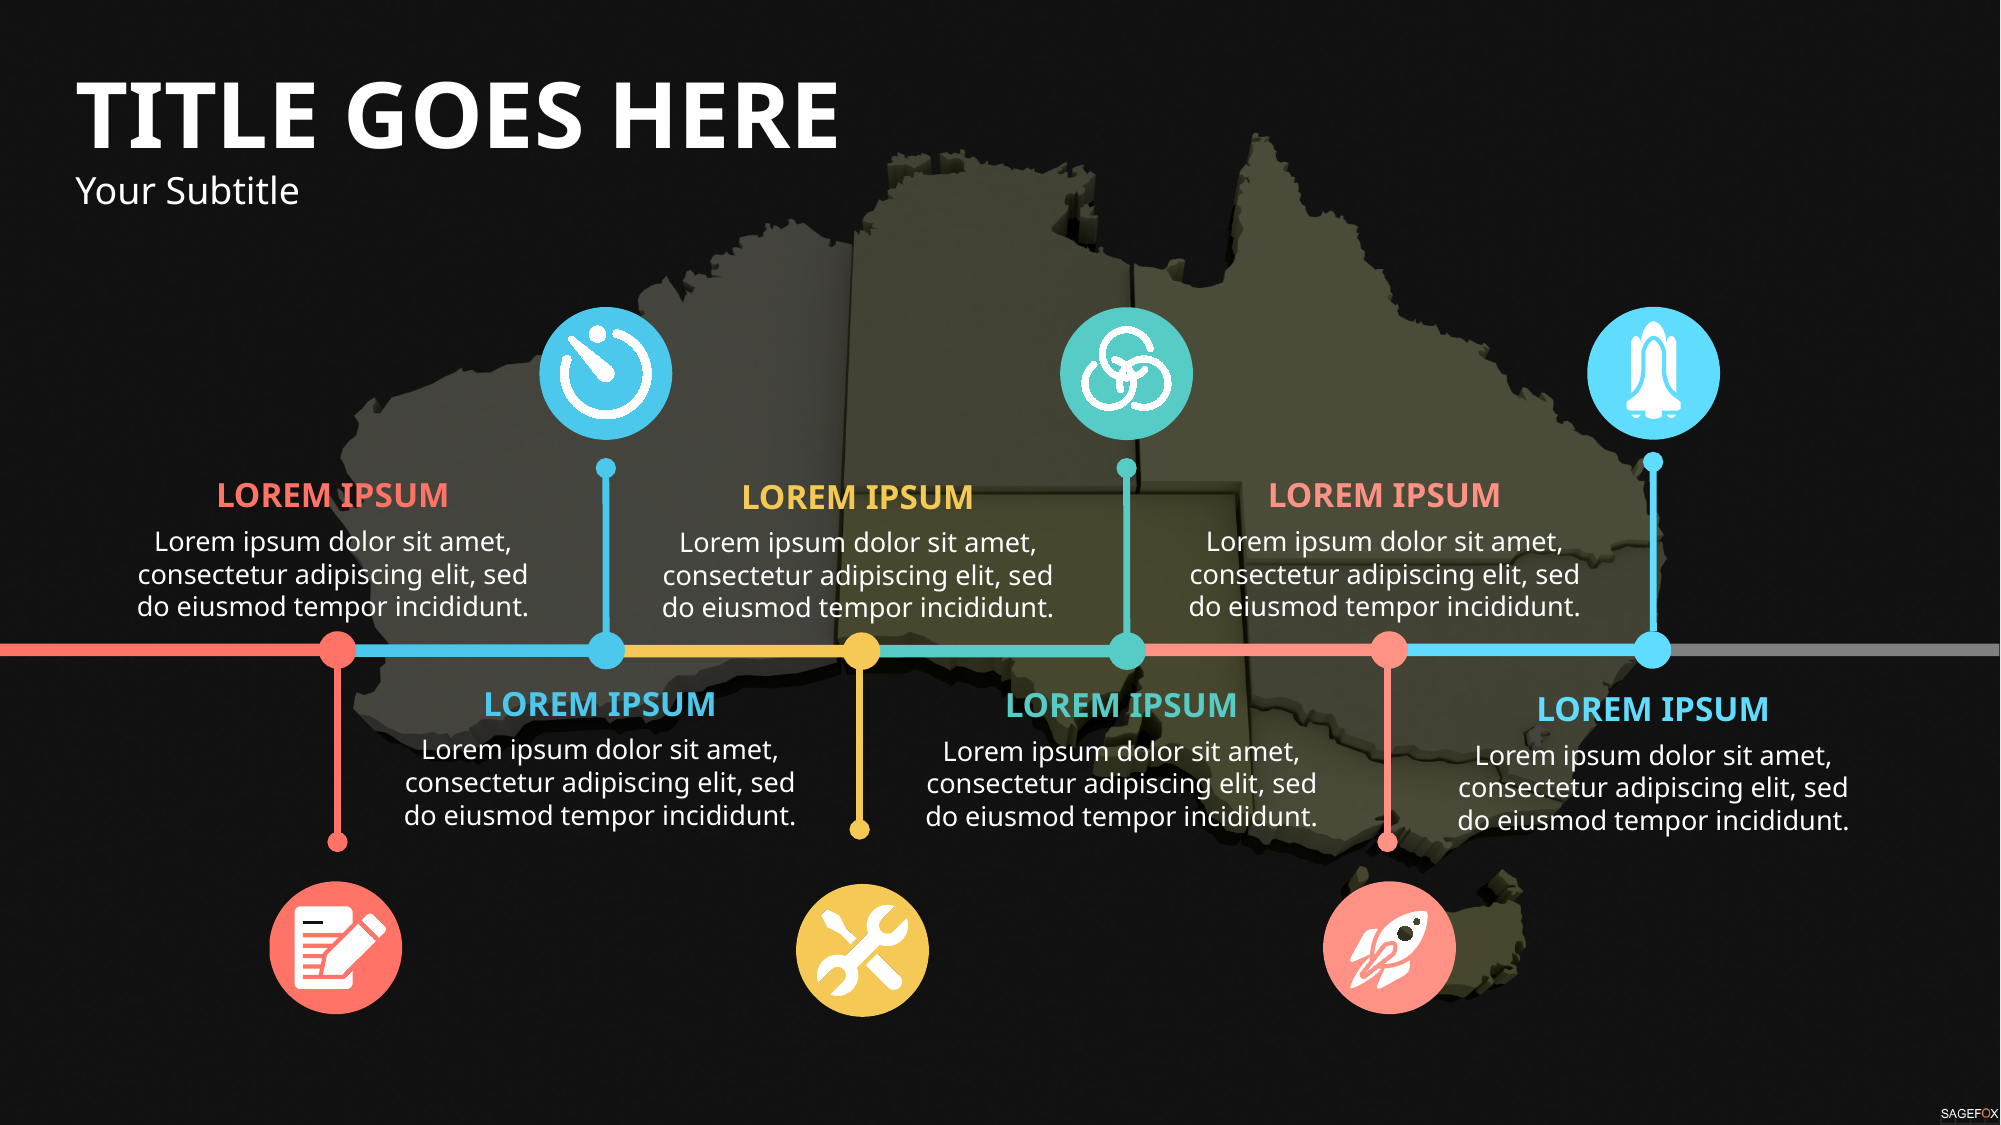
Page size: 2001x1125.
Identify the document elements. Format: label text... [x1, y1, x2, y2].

text_box LOREM IPSUM Lorem ipsum dolor sit amet, consectetur adipiscing elit, sed do eiusmod tempor incididunt. [1164, 469, 1606, 627]
text_box LOREM IPSUM Lorem ipsum dolor sit amet, consectetur adipiscing elit, sed do eiusmod tempor incididunt. [1432, 682, 1874, 841]
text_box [539, 306, 673, 440]
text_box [796, 883, 929, 1017]
text_box [1146, 630, 1409, 670]
text_box [1408, 630, 1673, 670]
text_box [356, 630, 626, 671]
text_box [269, 881, 403, 1015]
text_box LOREM IPSUM Lorem ipsum dolor sit amet, consectetur adipiscing elit, sed do eiusmod tempor incididunt. [637, 470, 1079, 629]
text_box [1060, 307, 1194, 441]
text_box [881, 631, 1147, 671]
text_box LOREM IPSUM Lorem ipsum dolor sit amet, consectetur adipiscing elit, sed do eiusmod tempor incididunt. [112, 469, 554, 627]
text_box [1323, 881, 1456, 1015]
text_box TITLE GOES HERE Your Subtitle [60, 49, 1036, 220]
text_box LOREM IPSUM Lorem ipsum dolor sit amet, consectetur adipiscing elit, sed do eiusmod tempor incididunt. [901, 679, 1342, 837]
picture [0, 0, 2001, 1125]
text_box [1587, 306, 1721, 440]
text_box [1672, 643, 2000, 657]
text_box [625, 631, 882, 671]
text_box LOREM IPSUM Lorem ipsum dolor sit amet, consectetur adipiscing elit, sed do eiusmod tempor incididunt. [379, 677, 821, 836]
text_box [0, 630, 358, 670]
